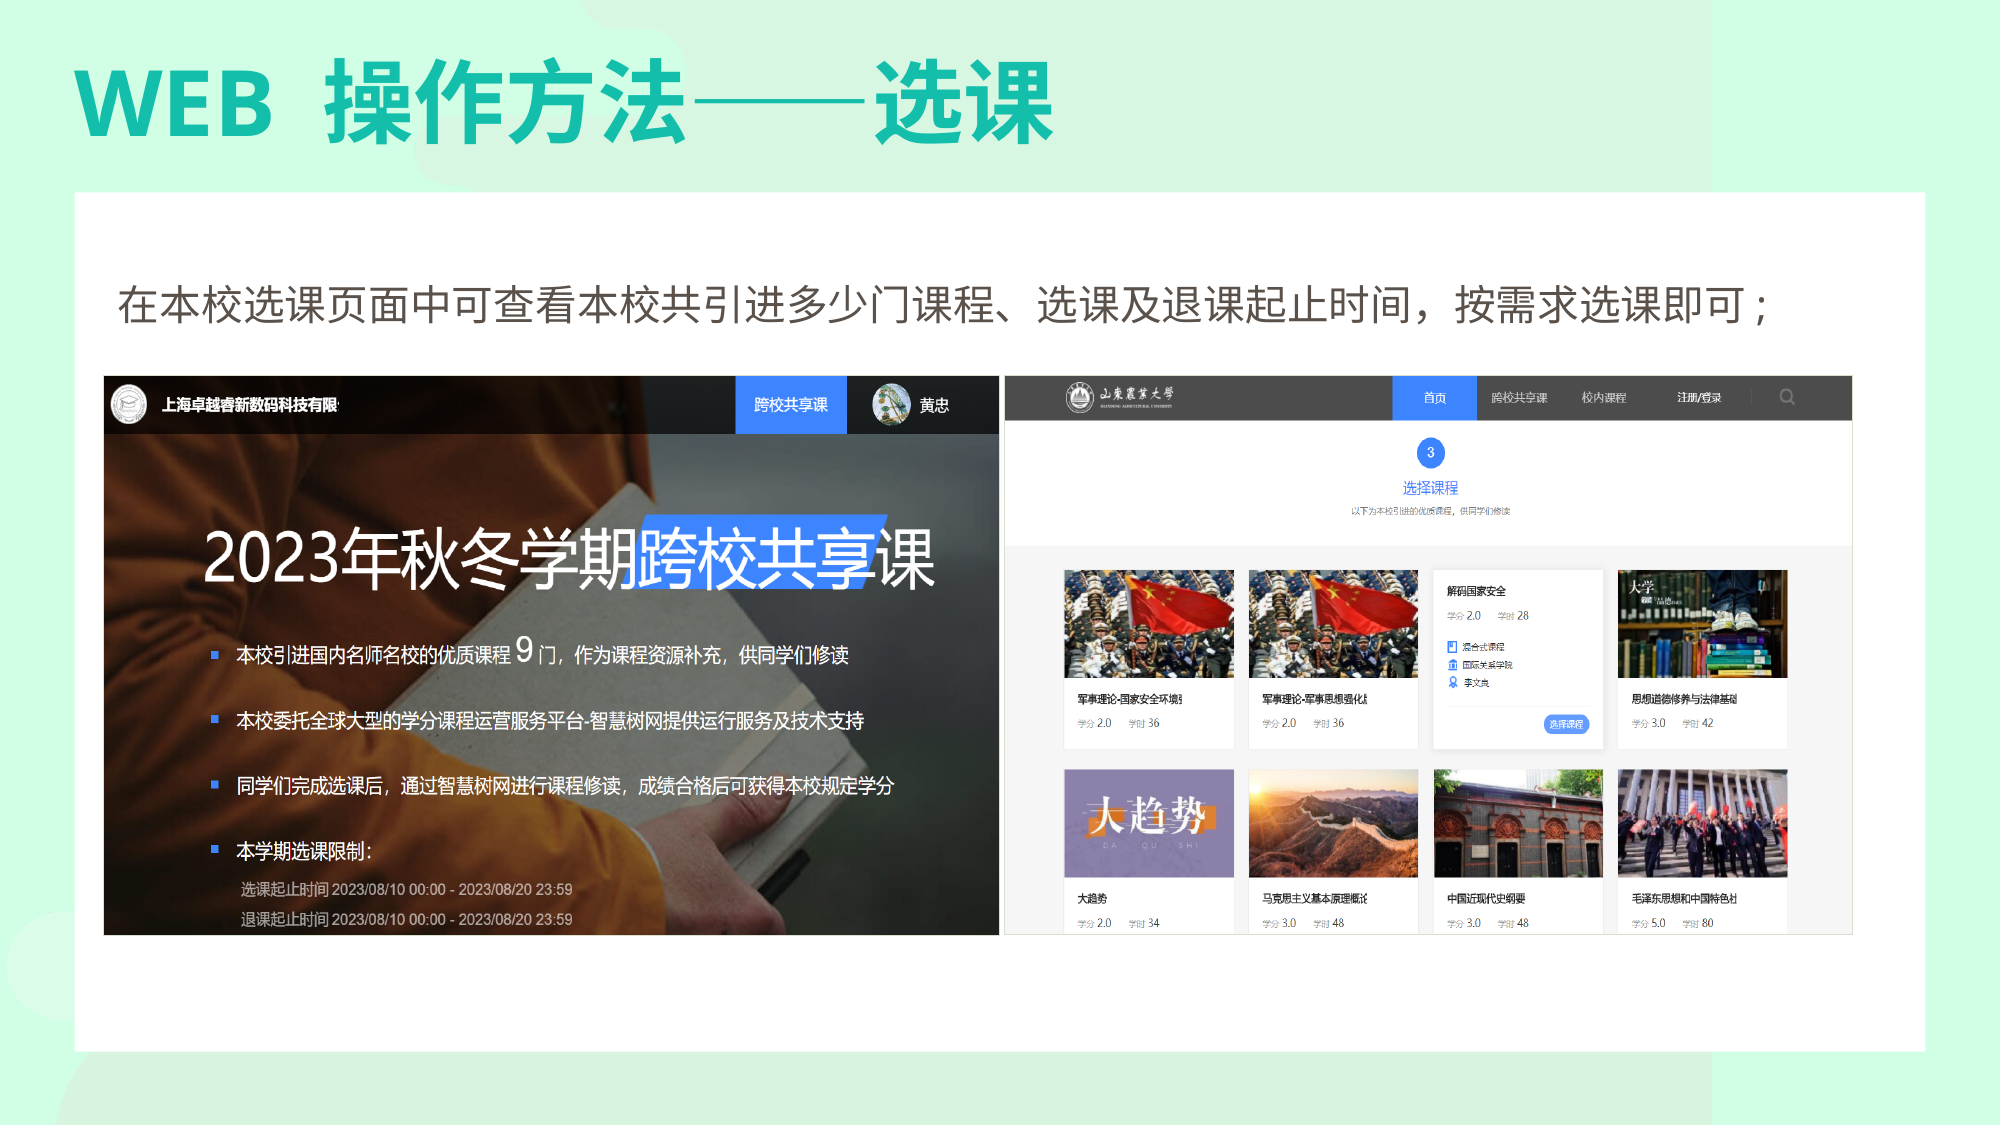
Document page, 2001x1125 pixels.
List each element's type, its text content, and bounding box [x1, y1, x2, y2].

text_box WEB 操作方法——选课 [59, 37, 1340, 163]
text_box [74, 191, 1927, 1053]
picture [1004, 375, 1853, 935]
picture [103, 375, 1000, 936]
text_box 在本校选课页面中可查看本校共引进多少门课程、选课及退课起止时间，按需求选课即可; [103, 256, 1829, 336]
